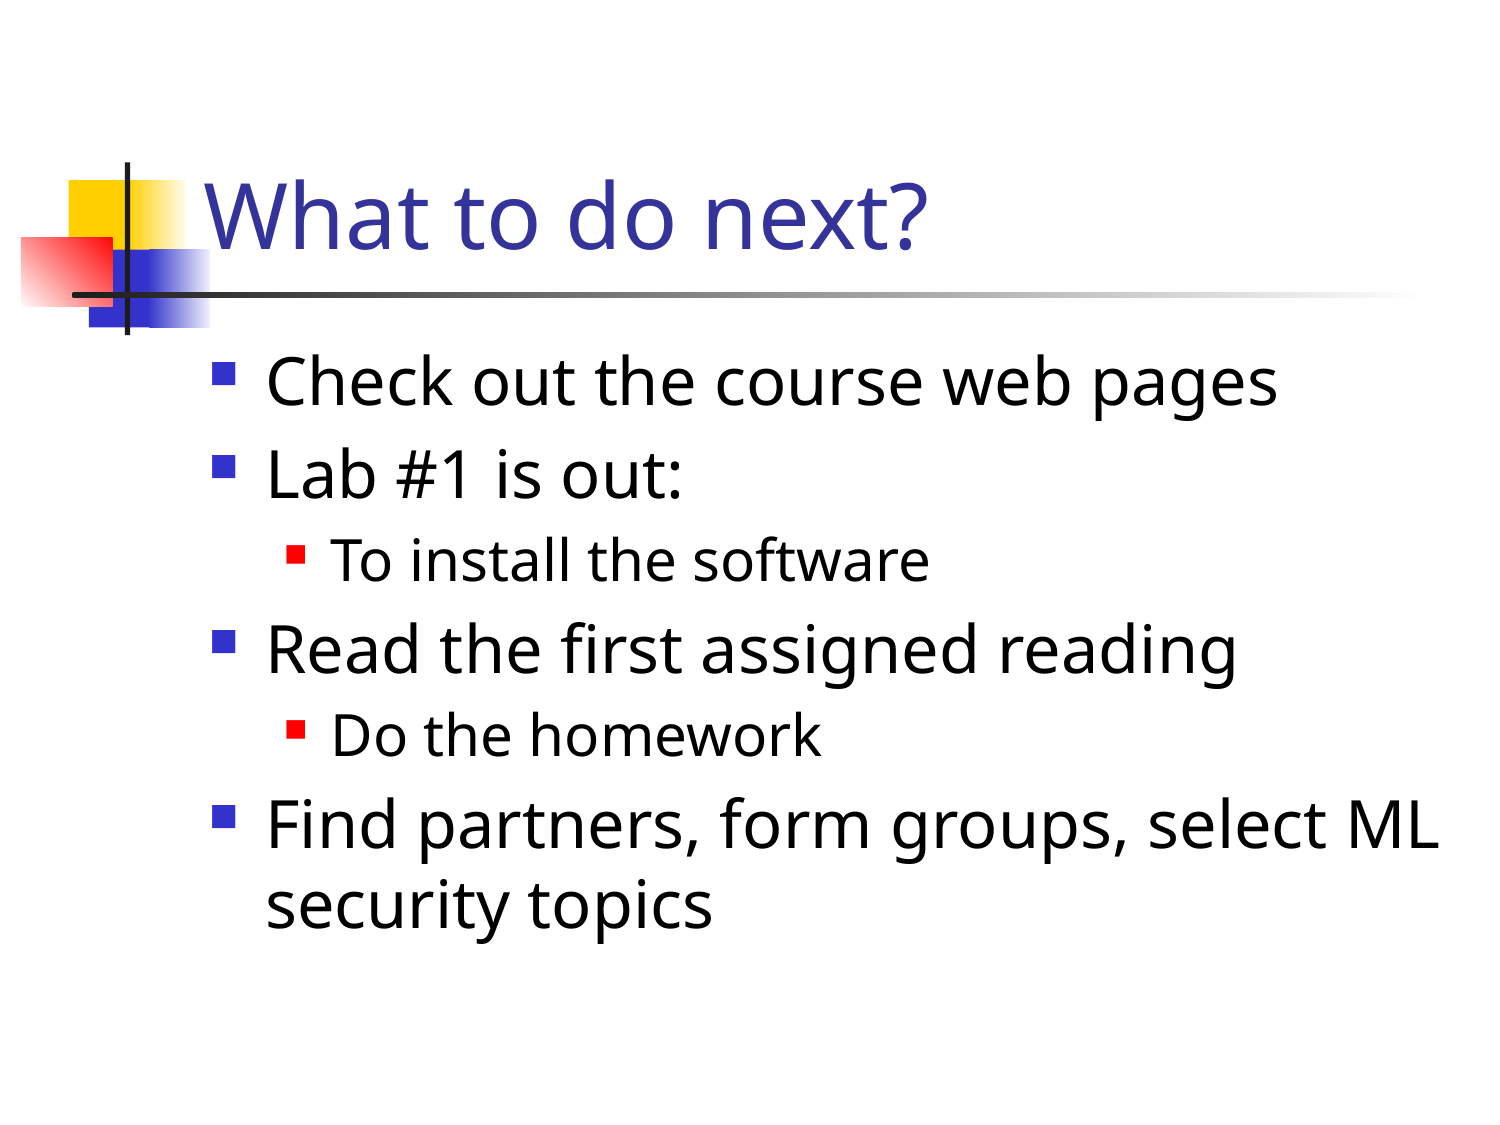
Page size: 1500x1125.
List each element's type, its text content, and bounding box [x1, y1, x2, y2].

list Check out the course web pages Lab #1 is out: To install the software Read the first assigned reading Do the homework Find partners, form groups, select ML security topics [193, 331, 1469, 1006]
title What to do next? [188, 35, 1468, 275]
